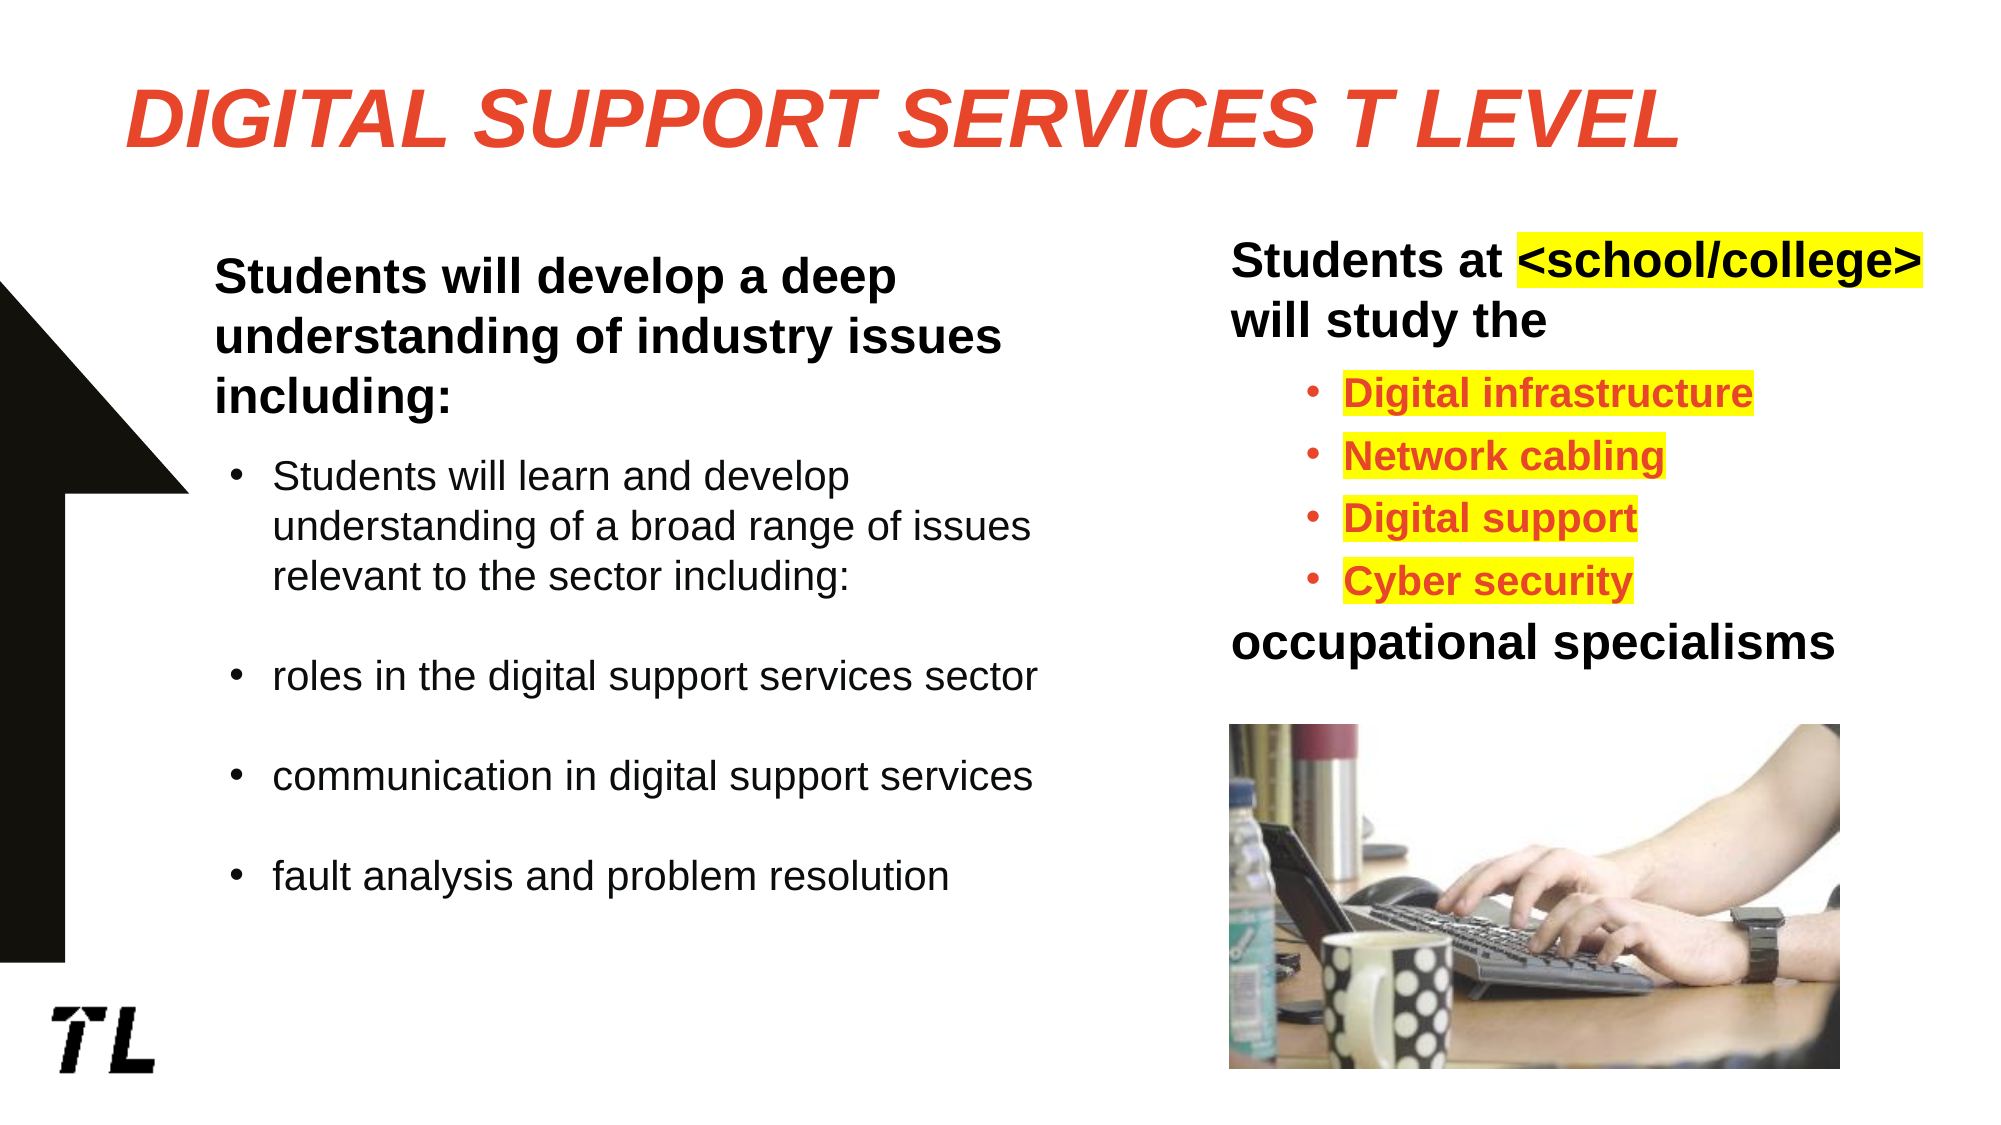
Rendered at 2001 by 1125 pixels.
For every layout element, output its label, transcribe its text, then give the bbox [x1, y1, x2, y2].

picture [41, 993, 166, 1094]
text_box digital SUPPORT SERVICES T Level [109, 56, 1882, 270]
picture [1229, 724, 1840, 1069]
list Students at <school/college> will study the Digital infrastructure Network cabling Digital support Cyber security occupational specialisms [1215, 219, 1951, 541]
list Students will develop a deep understanding of industry issues including: Students will learn and develop understanding of a broad range of issues relevant to the sector including: roles in the digital support services sector communication in digital support services fault analysis and problem resolution [199, 270, 1102, 833]
